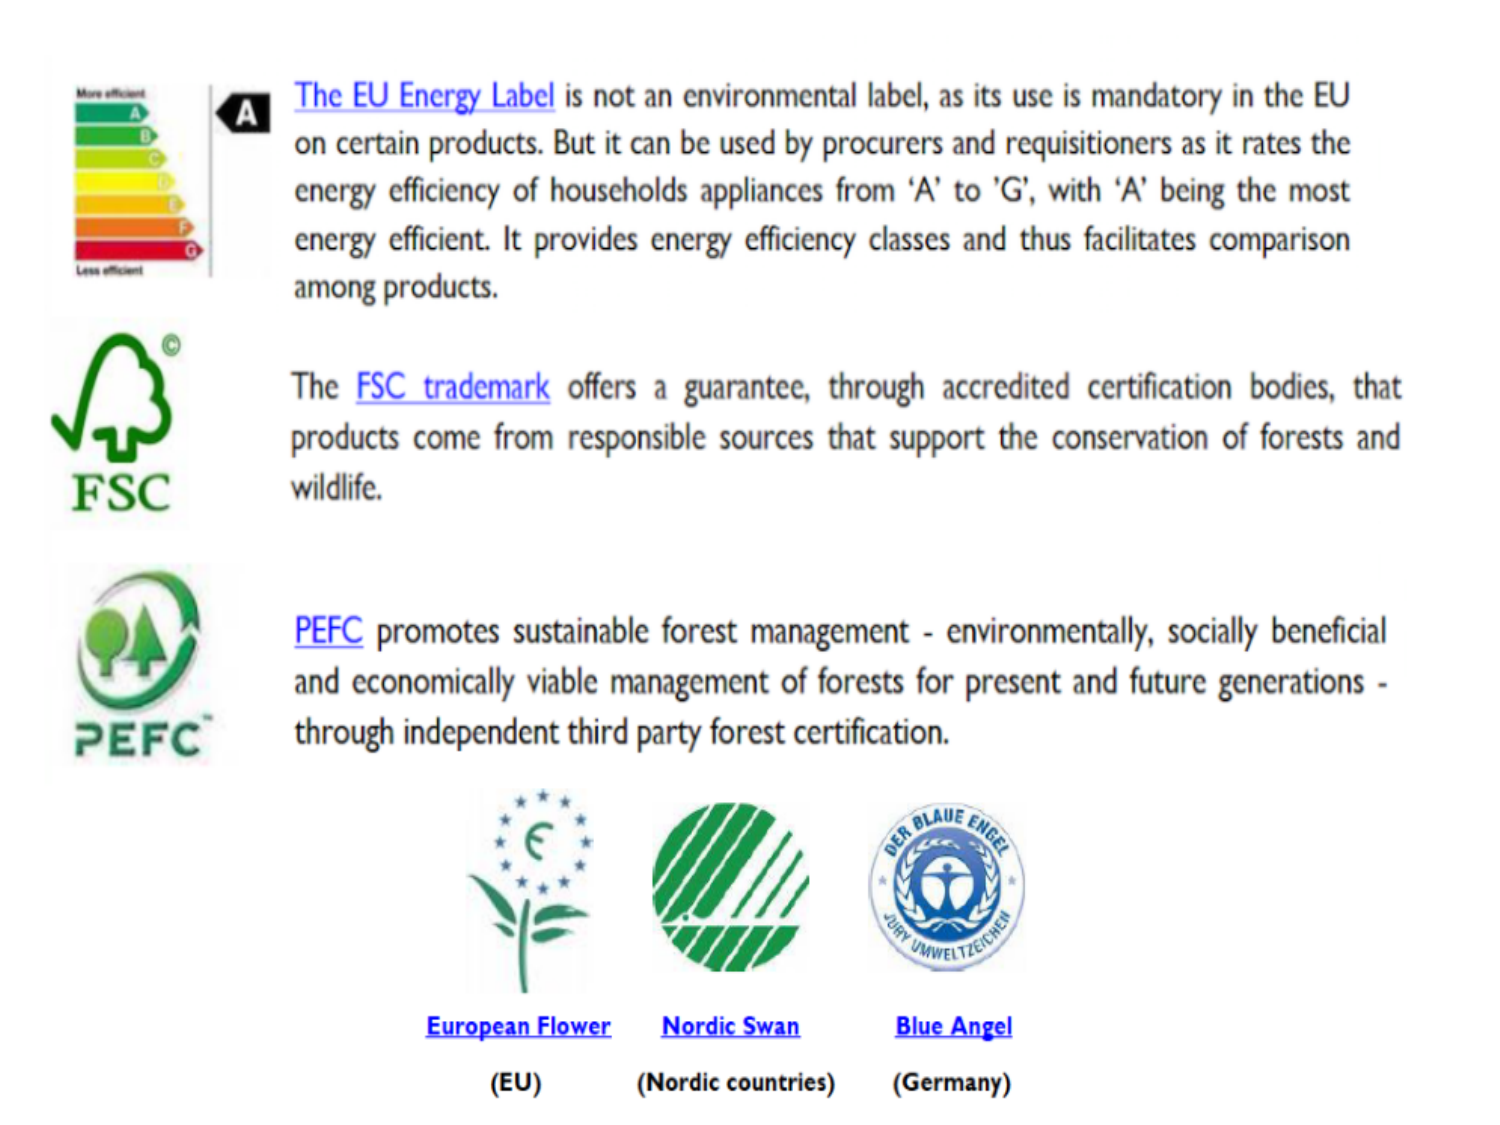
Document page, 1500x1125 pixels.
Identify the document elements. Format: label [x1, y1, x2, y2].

list [0, 0, 1500, 1125]
